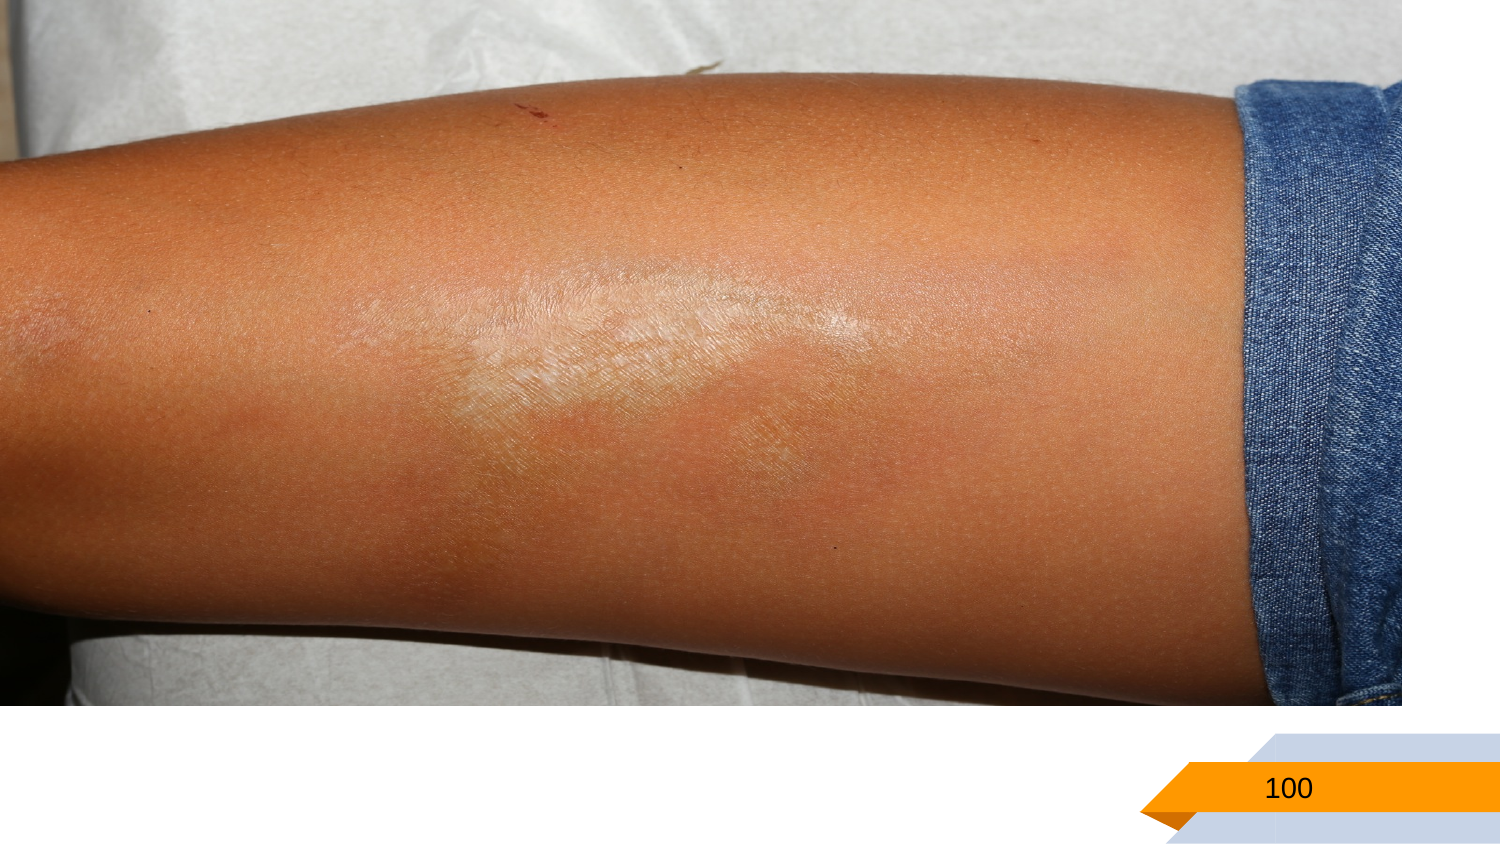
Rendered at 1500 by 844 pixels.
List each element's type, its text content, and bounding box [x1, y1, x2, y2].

slide_number 100 [1249, 760, 1494, 813]
picture [0, 0, 1402, 706]
